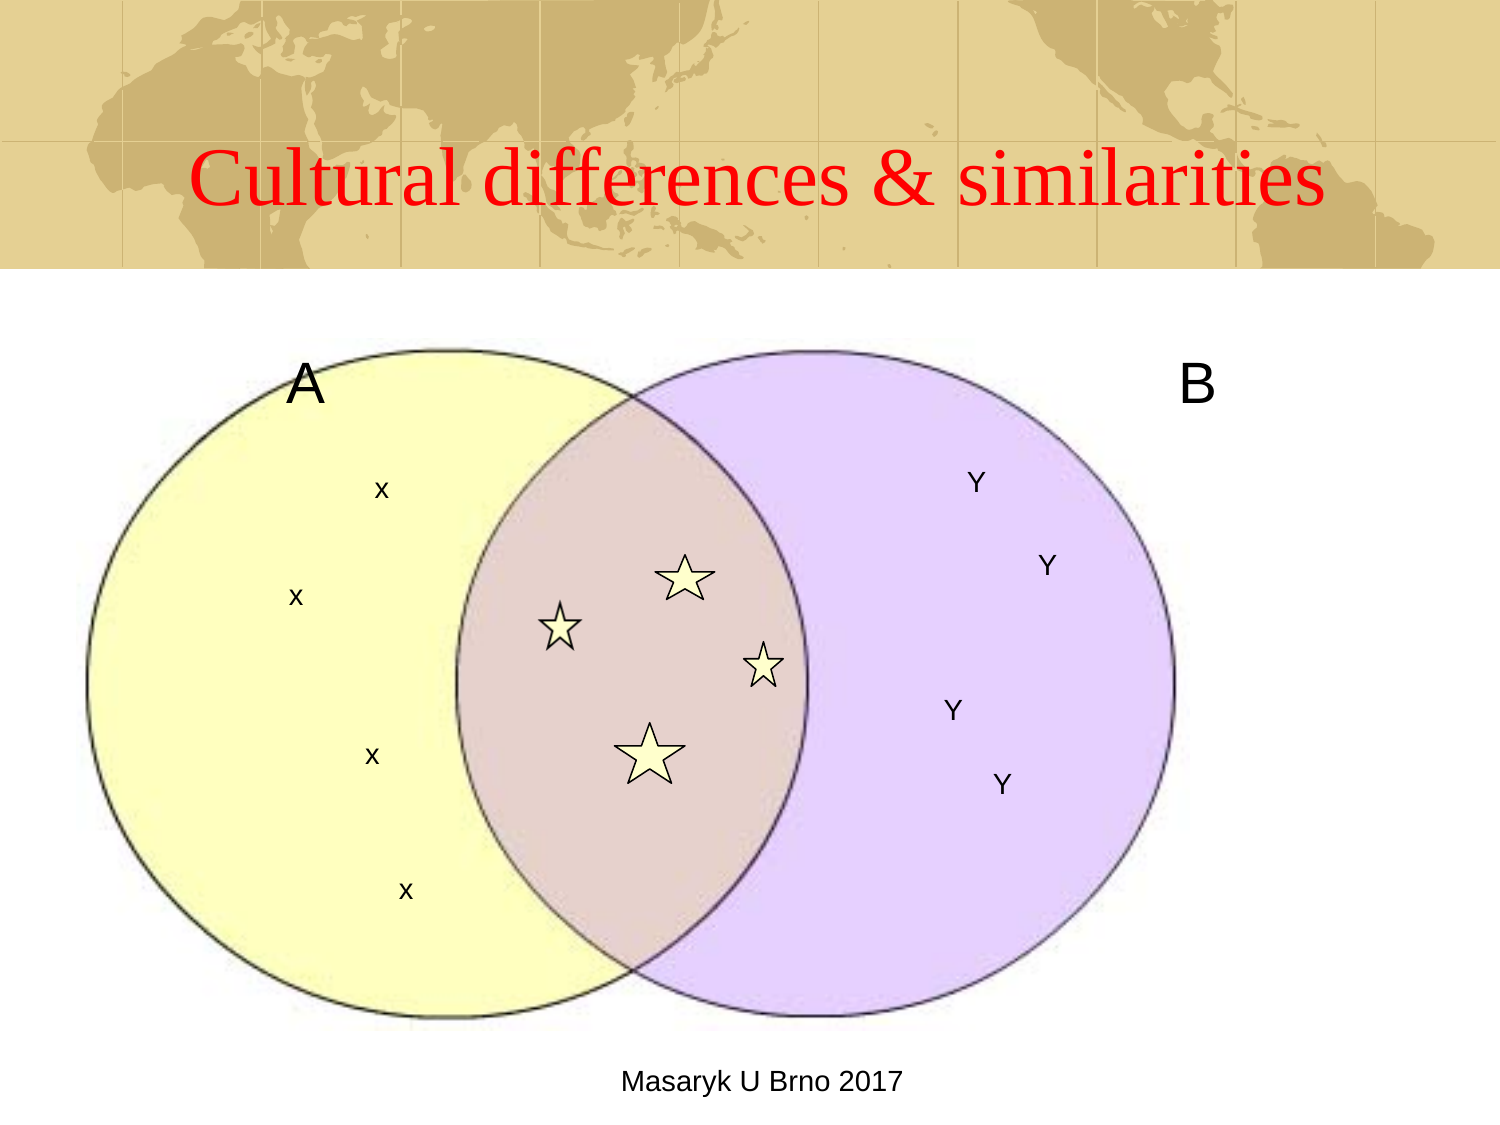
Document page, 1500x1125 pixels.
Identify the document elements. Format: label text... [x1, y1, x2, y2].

picture [537, 599, 583, 651]
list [76, 337, 1190, 1032]
title Cultural differences & similarities [173, 78, 1438, 266]
text_box B [1190, 338, 1258, 423]
footer Masaryk U Brno 2017 [525, 1040, 1000, 1113]
